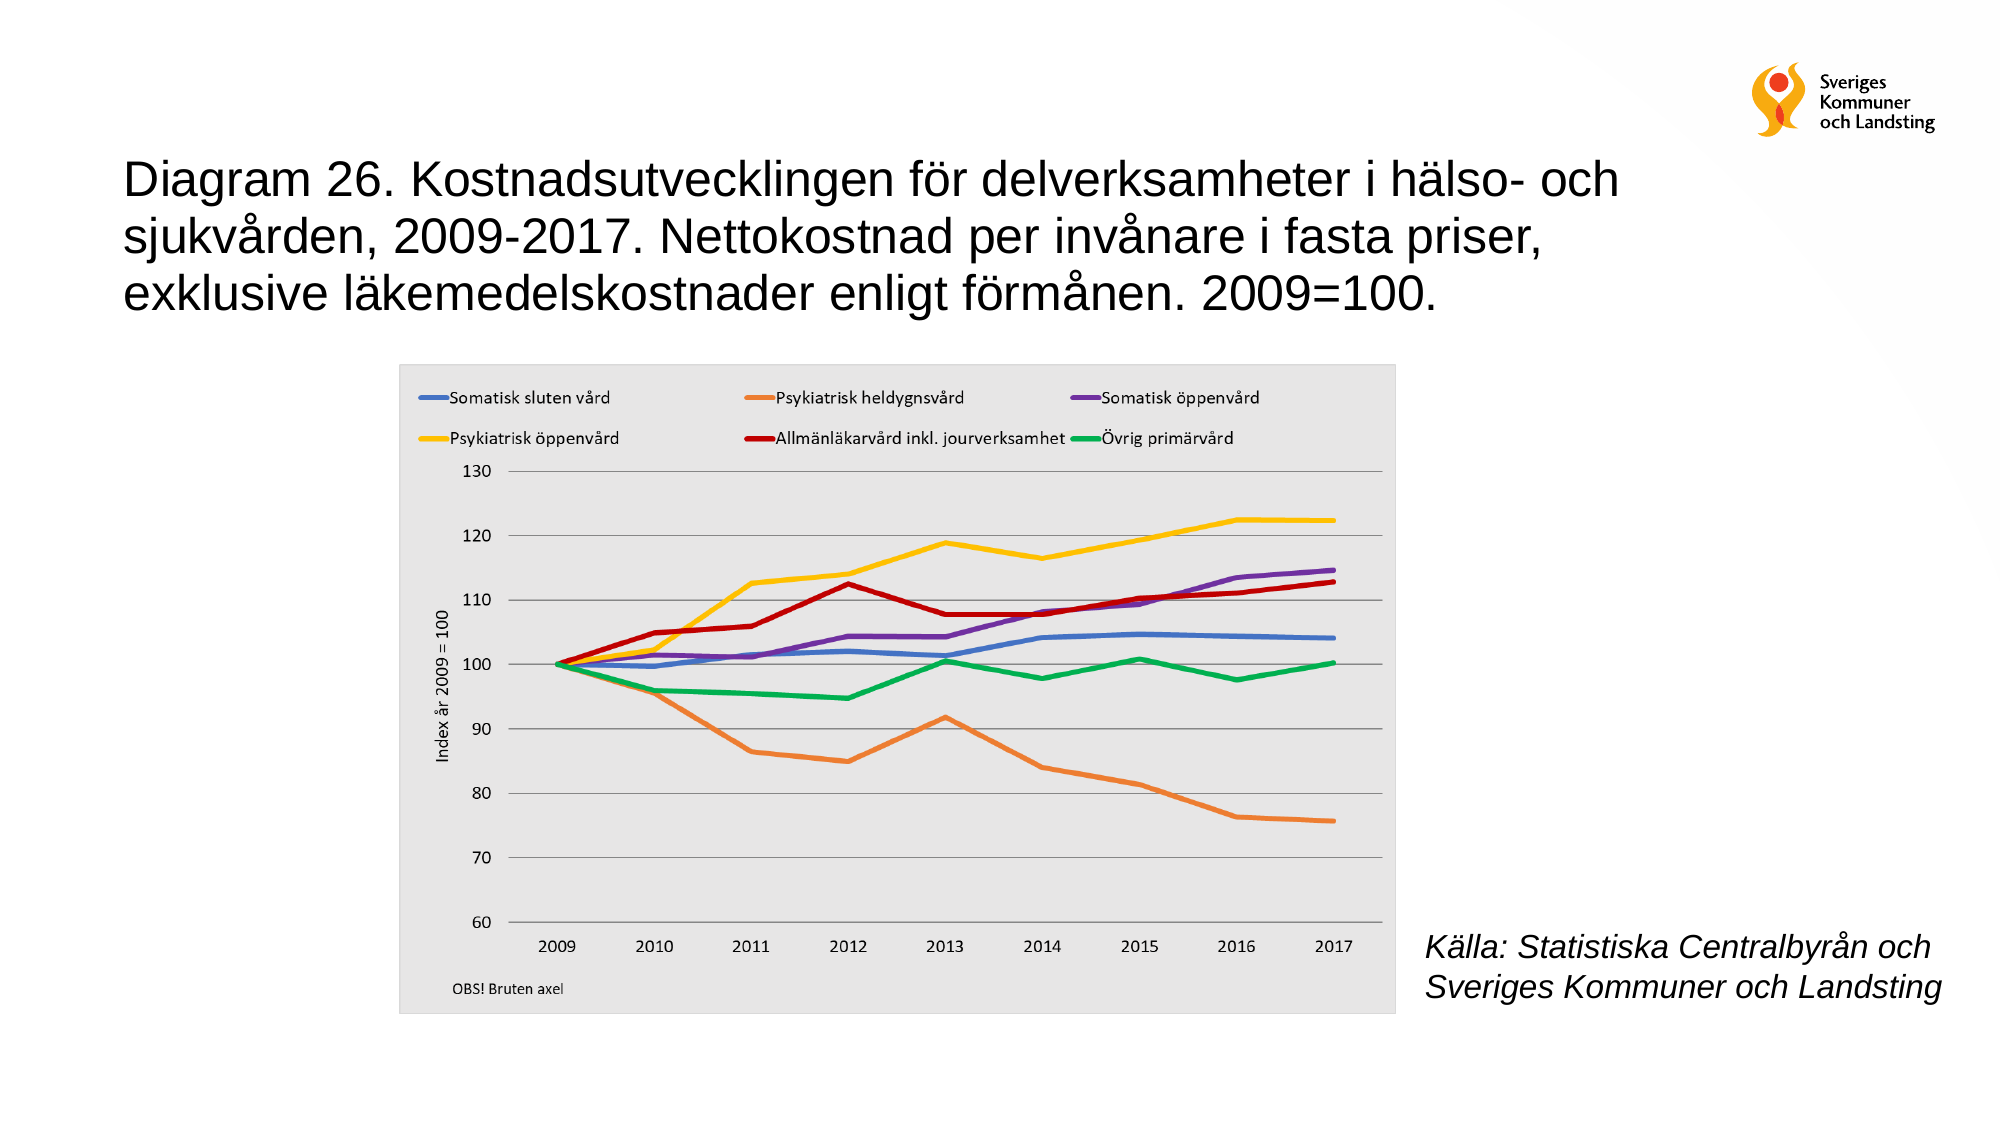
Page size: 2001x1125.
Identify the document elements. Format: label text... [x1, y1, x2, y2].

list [398, 364, 1396, 1014]
title Diagram 26. Kostnadsutvecklingen för delverksamheter i hälso- och sjukvården, 2009-2017. Nettokostnad per invånare i fasta priser, exklusive läkemedelskostnader enligt förmånen. 2009=100. [108, 143, 1686, 346]
text_box Källa: Statistiska Centralbyrån och Sveriges Kommuner och Landsting [1409, 918, 1961, 1013]
